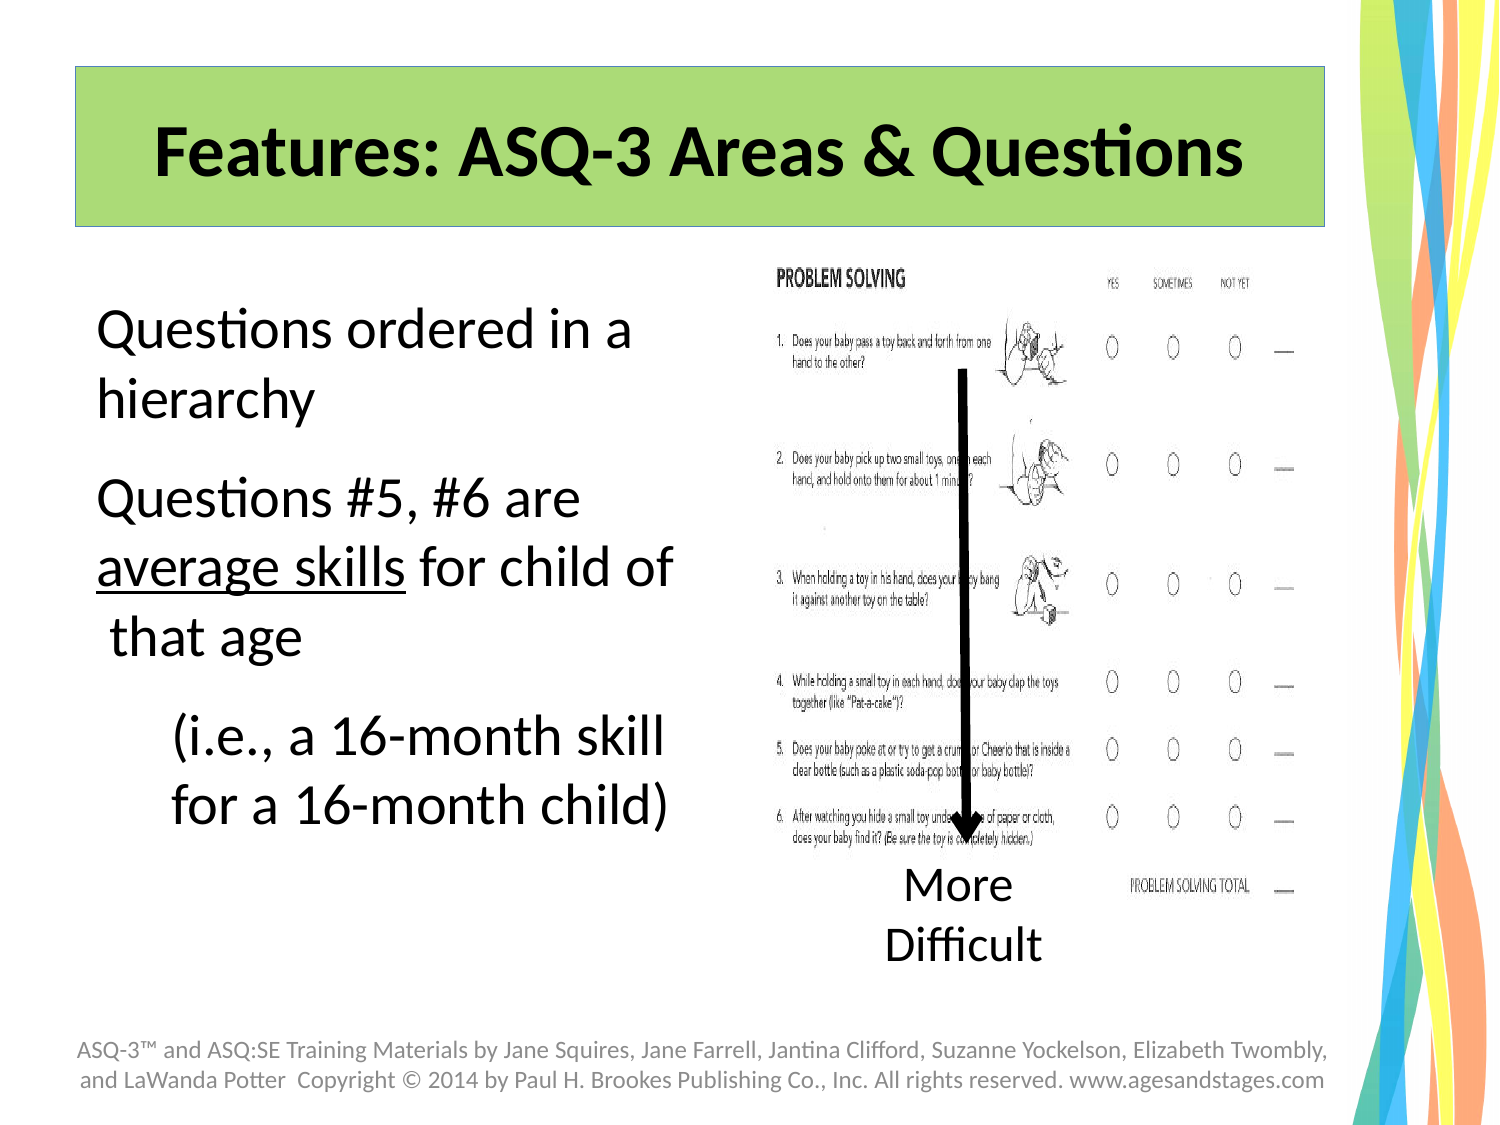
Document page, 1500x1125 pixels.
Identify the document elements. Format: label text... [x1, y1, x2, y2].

text_box Features: ASQ-3 Areas & Questions [75, 66, 1325, 227]
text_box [962, 368, 967, 844]
text_box More Difficult [869, 918, 1058, 979]
text_box Questions ordered in a hierarchy Questions #5, #6 are average skills for child of that age (i.e., a 16-month skill for a 16-month child) [81, 283, 700, 930]
footer ASQ-3™ and ASQ:SE Training Materials by Jane Squires, Jane Farrell, Jantina Clifford, Suzanne Yockelson, Elizabeth Twombly, and LaWanda Potter Copyright © 2014 by Paul H. Brookes Publishing Co., Inc. All rights reserved. www.agesandstages.com [47, 1025, 1341, 1103]
picture [766, 253, 1305, 911]
picture [1346, 0, 1499, 1125]
